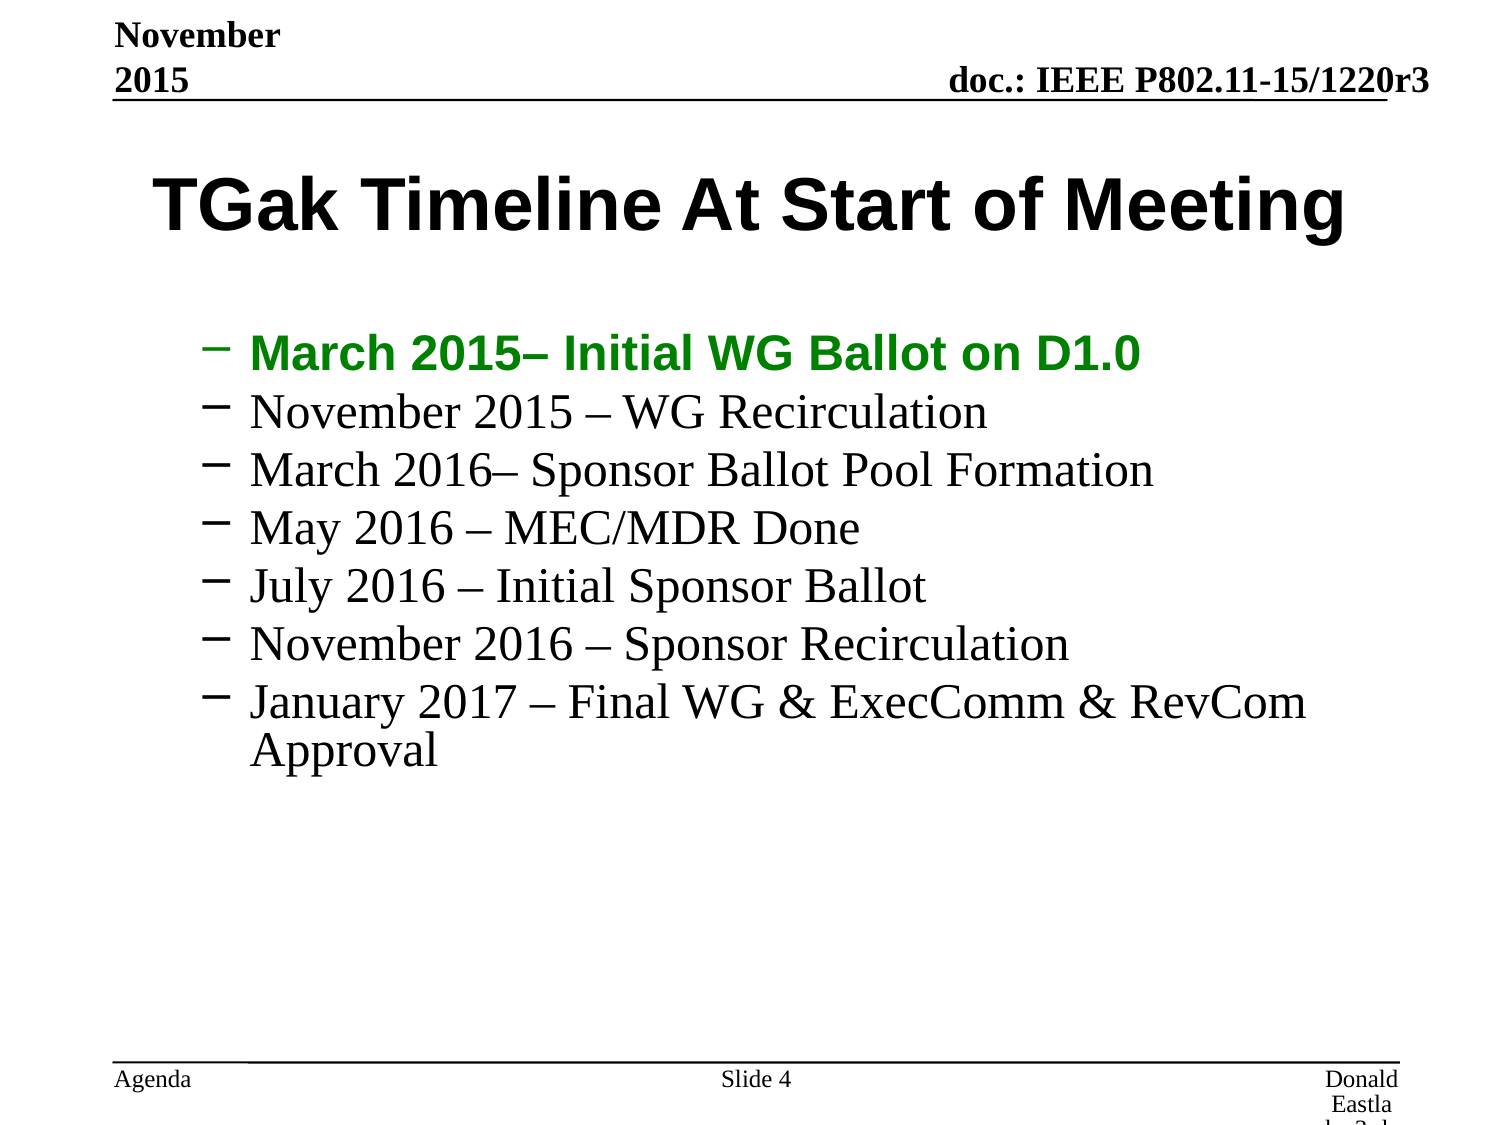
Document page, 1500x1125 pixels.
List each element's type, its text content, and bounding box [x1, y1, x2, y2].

list March 2015– Initial WG Ballot on D1.0 November 2015 – WG Recirculation March 2016– Sponsor Ballot Pool Formation May 2016 – MEC/MDR Done July 2016 – Initial Sponsor Ballot November 2016 – Sponsor Recirculation January 2017 – Final WG & ExecComm & RevCom Approval [112, 324, 1388, 1000]
title TGak Timeline At Start of Meeting [112, 112, 1388, 288]
footer Donald Eastlake 3rd, Huawei Technologies [1325, 1062, 1402, 1093]
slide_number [114, 54, 290, 100]
slide_number Slide 4 [712, 1062, 800, 1093]
